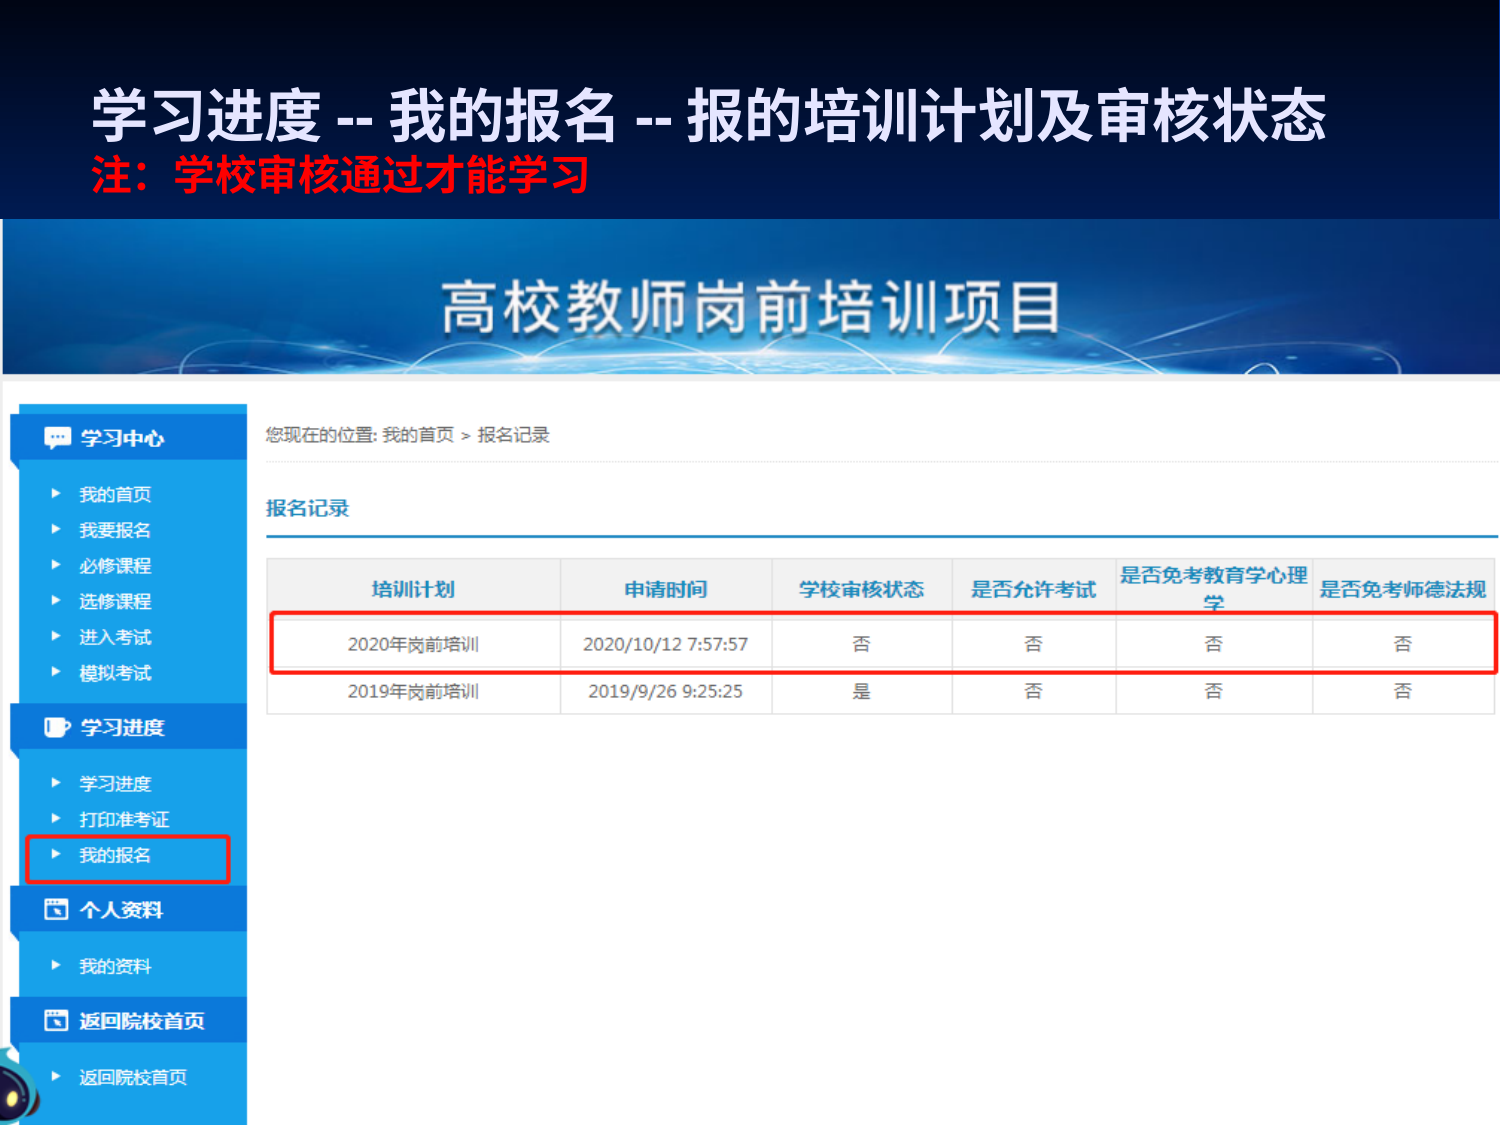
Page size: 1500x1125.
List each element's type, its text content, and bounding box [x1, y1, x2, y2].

picture [0, 219, 1500, 1125]
title 学习进度--我的报名--报的培训计划及审核状态 注：学校审核通过才能学习 [74, 44, 1426, 218]
